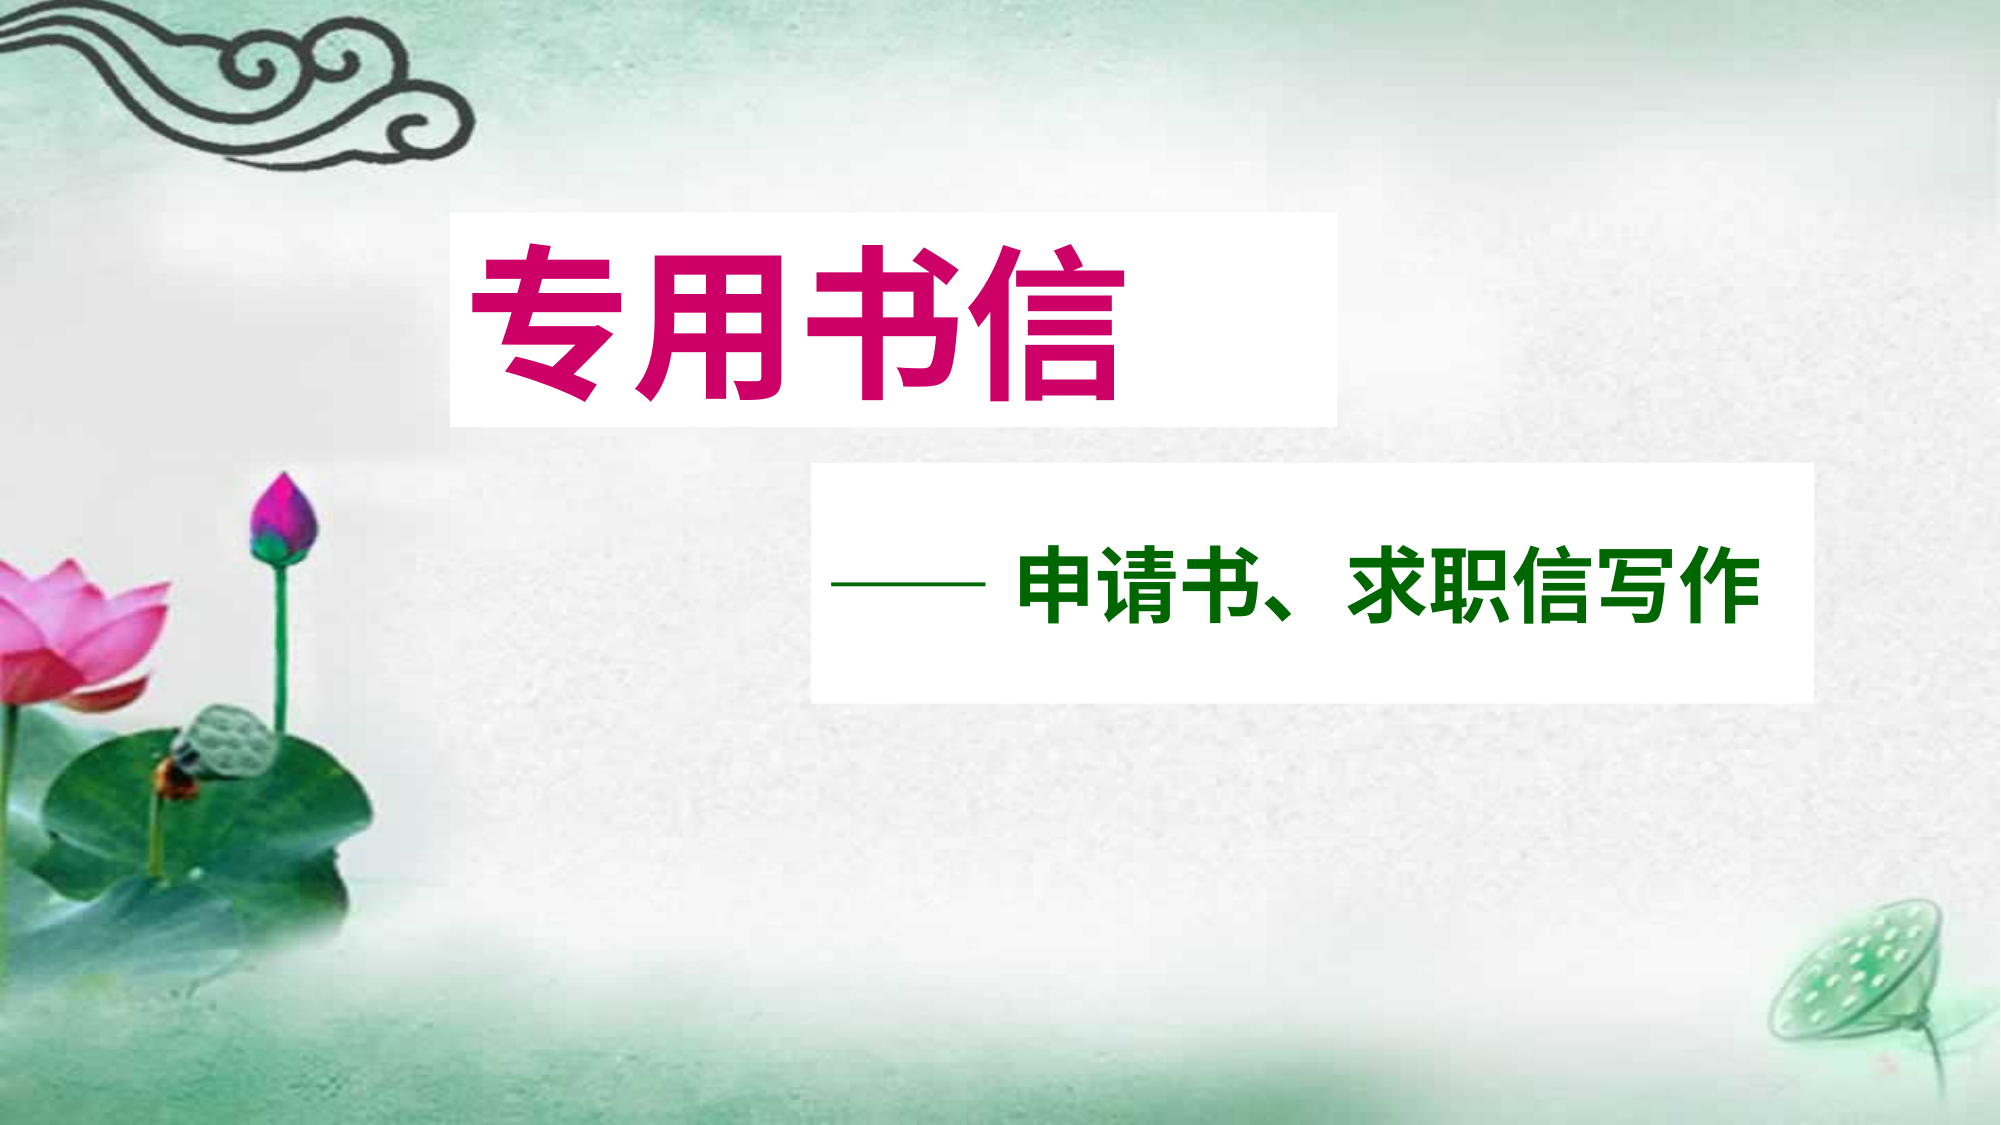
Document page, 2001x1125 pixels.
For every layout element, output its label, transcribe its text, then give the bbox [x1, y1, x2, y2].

text_box ——申请书、求职信写作 [811, 462, 1815, 704]
picture [0, 0, 2001, 1125]
text_box 专用书信 [449, 212, 1338, 428]
